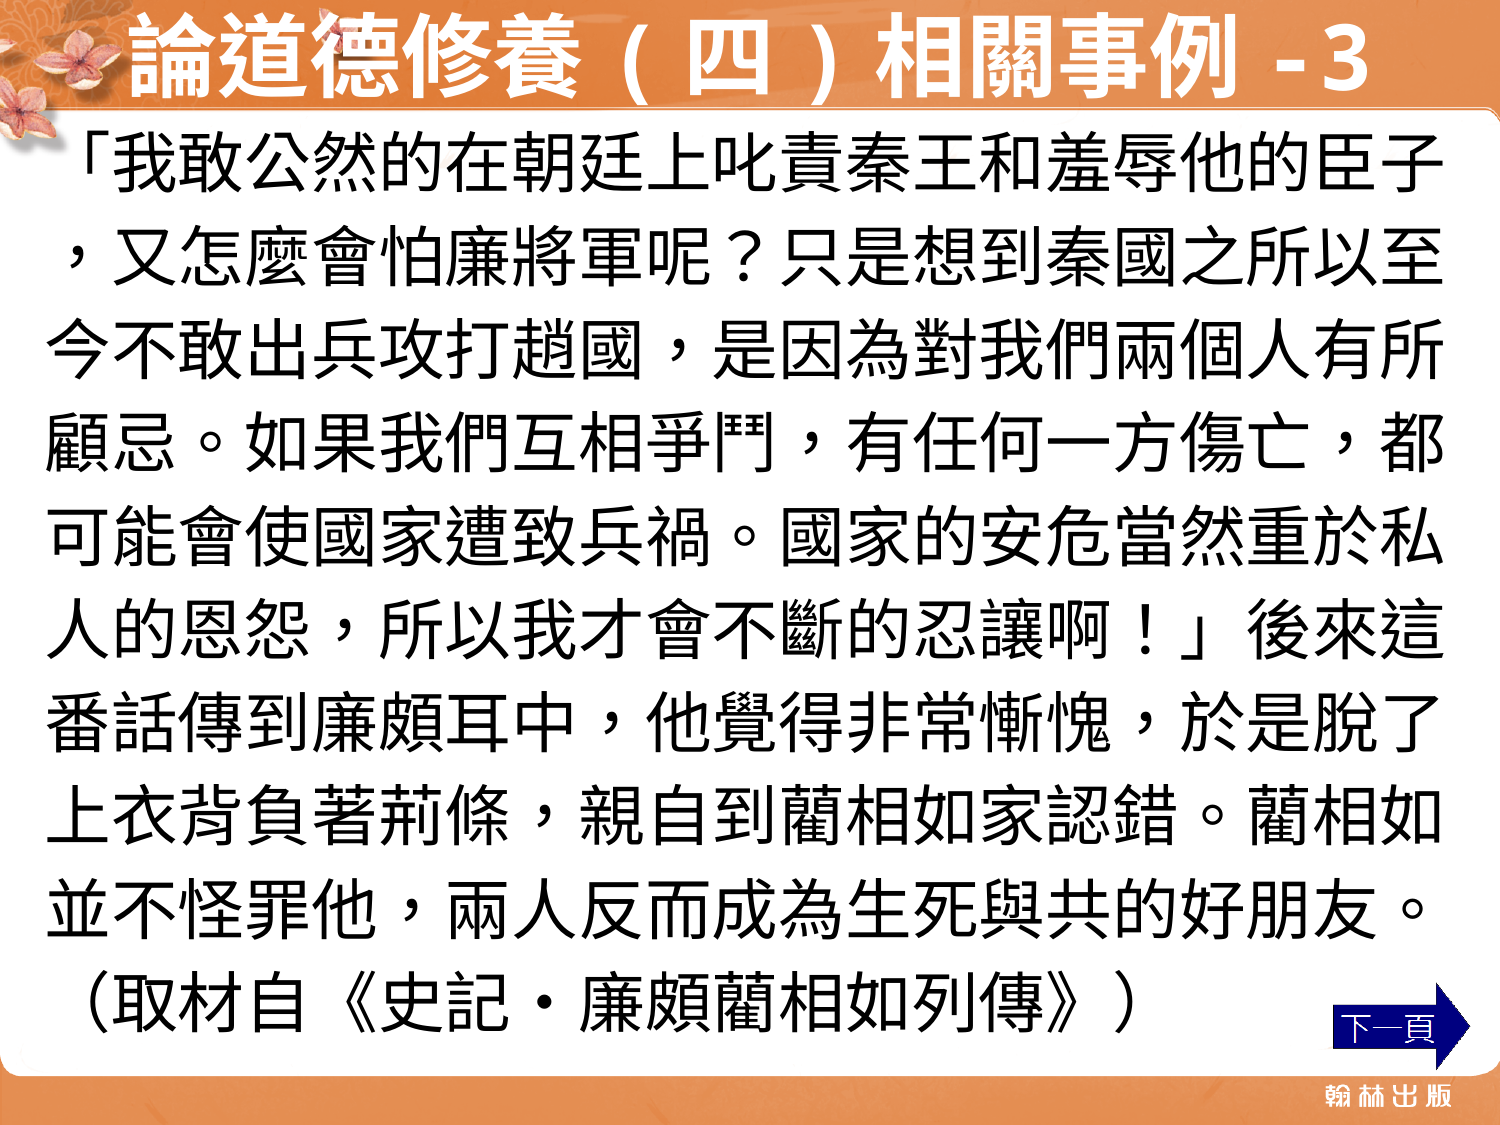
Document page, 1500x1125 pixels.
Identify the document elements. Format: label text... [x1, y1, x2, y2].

picture [0, 0, 1500, 1125]
title 論道德修養(四)相關事例-3 [75, 0, 1425, 113]
list 「我敢公然的在朝廷上叱責秦王和羞辱他的臣子 ，又怎麼會怕廉將軍呢？只是想到秦國之所以至 今不敢出兵攻打趙國，是因為對我們兩個人有所 顧忌。如果我們互相爭鬥，有任何一方傷亡，都 可能會使國家遭致兵禍。國家的安危當然重於私 人的恩怨，所以我才會不斷的忍讓啊！」後來這 番話傳到廉頗耳中，他覺得非常慚愧，於是脫了 上衣背負著荊條，親自到藺相如家認錯。藺相如 並不怪罪他，兩人反而成為生死與共的好朋友。 （取材自《史記‧廉頗藺相如列傳》） [29, 113, 1489, 986]
